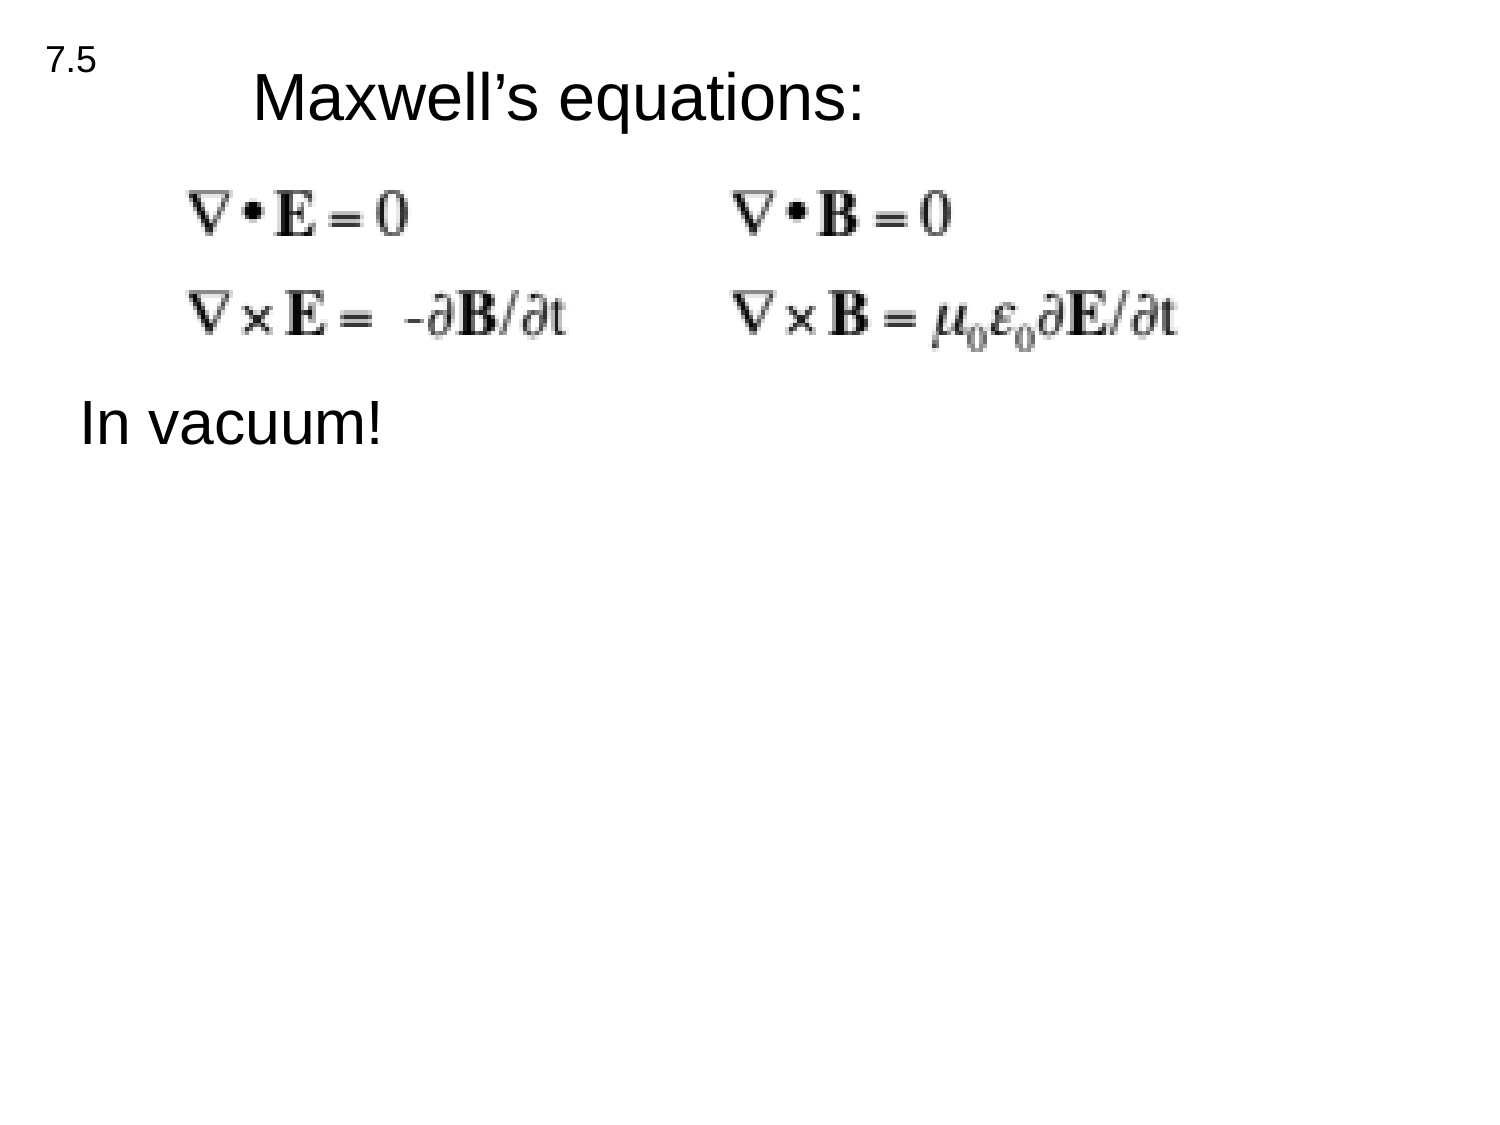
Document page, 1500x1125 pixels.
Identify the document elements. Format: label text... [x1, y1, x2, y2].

title Maxwell’s equations: [237, 0, 1372, 188]
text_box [178, 178, 1183, 358]
text_box 7.5 [30, 27, 125, 87]
text_box In vacuum! [64, 375, 400, 465]
